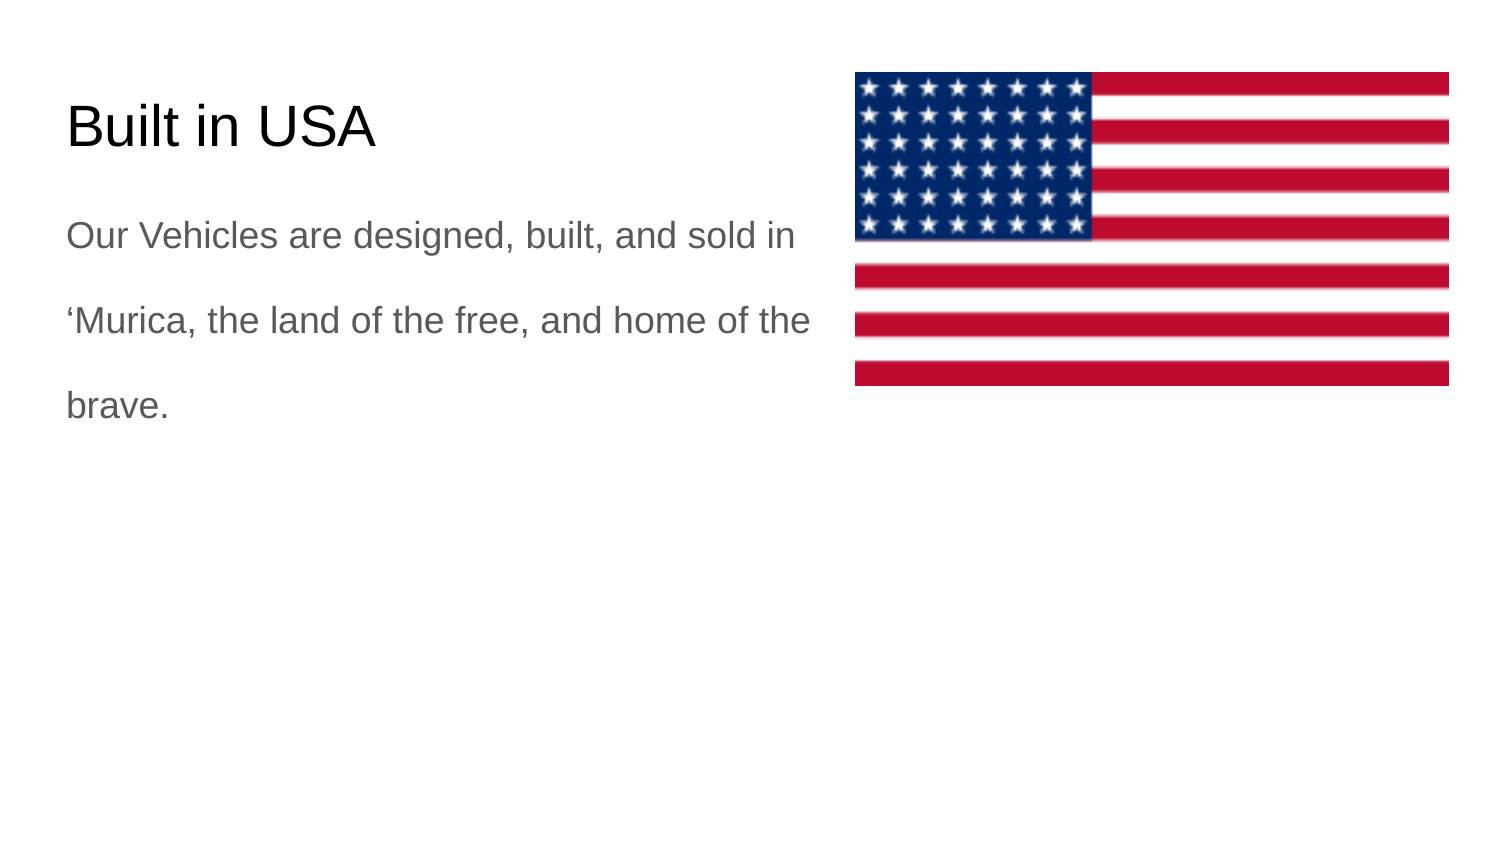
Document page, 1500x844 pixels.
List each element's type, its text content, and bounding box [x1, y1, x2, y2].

list Our Vehicles are designed, built, and sold in ‘Murica, the land of the free, and home of the brave. [51, 189, 1449, 750]
picture [855, 72, 1450, 387]
title Built in USA [51, 72, 854, 167]
